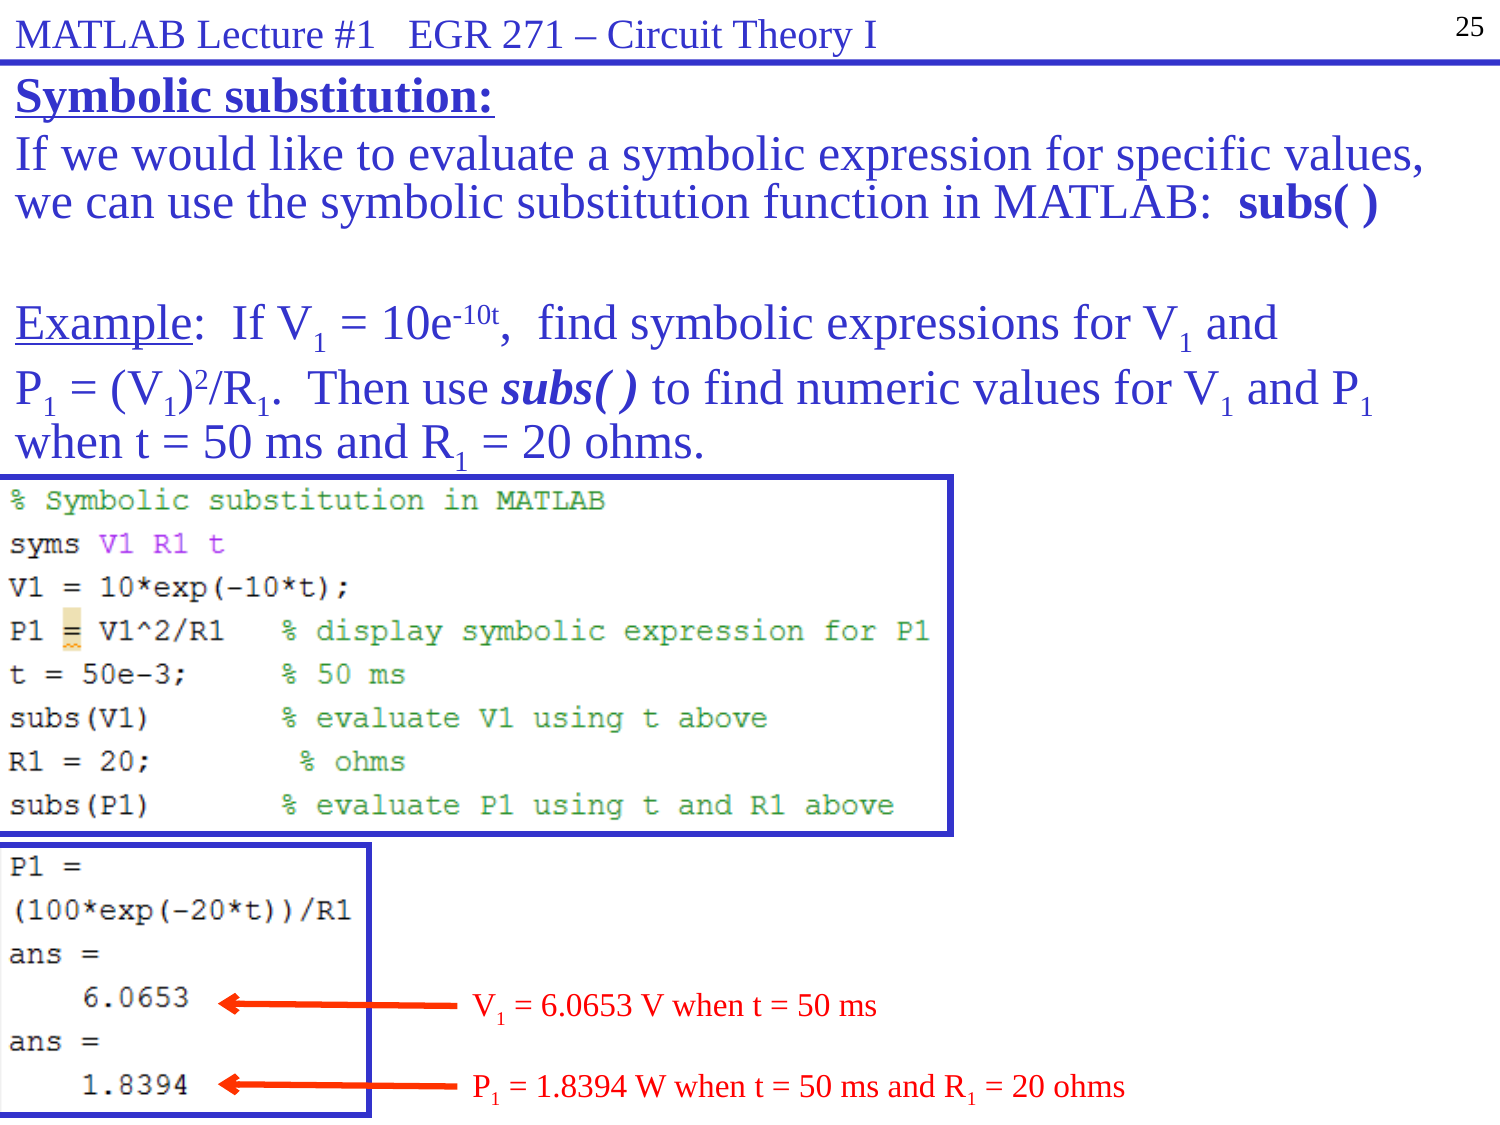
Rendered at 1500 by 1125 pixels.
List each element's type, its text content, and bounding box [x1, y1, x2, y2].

text_box MATLAB Lecture #1 EGR 271 – Circuit Theory I [0, 0, 1188, 63]
text_box Symbolic substitution: If we would like to evaluate a symbolic expression for specific values, we can use the symbolic substitution function in MATLAB: subs( ) Example: If V1 = 10e-10t, find symbolic expressions for V1 and P1 = (V1)2/R1. Then use subs( ) to find numeric values for V1 and P1 when t = 50 ms and R1 = 20 ohms. [0, 66, 1500, 480]
text_box P1 = 1.8394 W when t = 50 ms and R1 = 20 ohms [457, 1056, 1161, 1117]
picture [0, 847, 366, 1113]
text_box V1 = 6.0653 V when t = 50 ms [457, 975, 969, 1037]
picture [0, 479, 948, 831]
slide_number 25 [1188, 0, 1500, 62]
